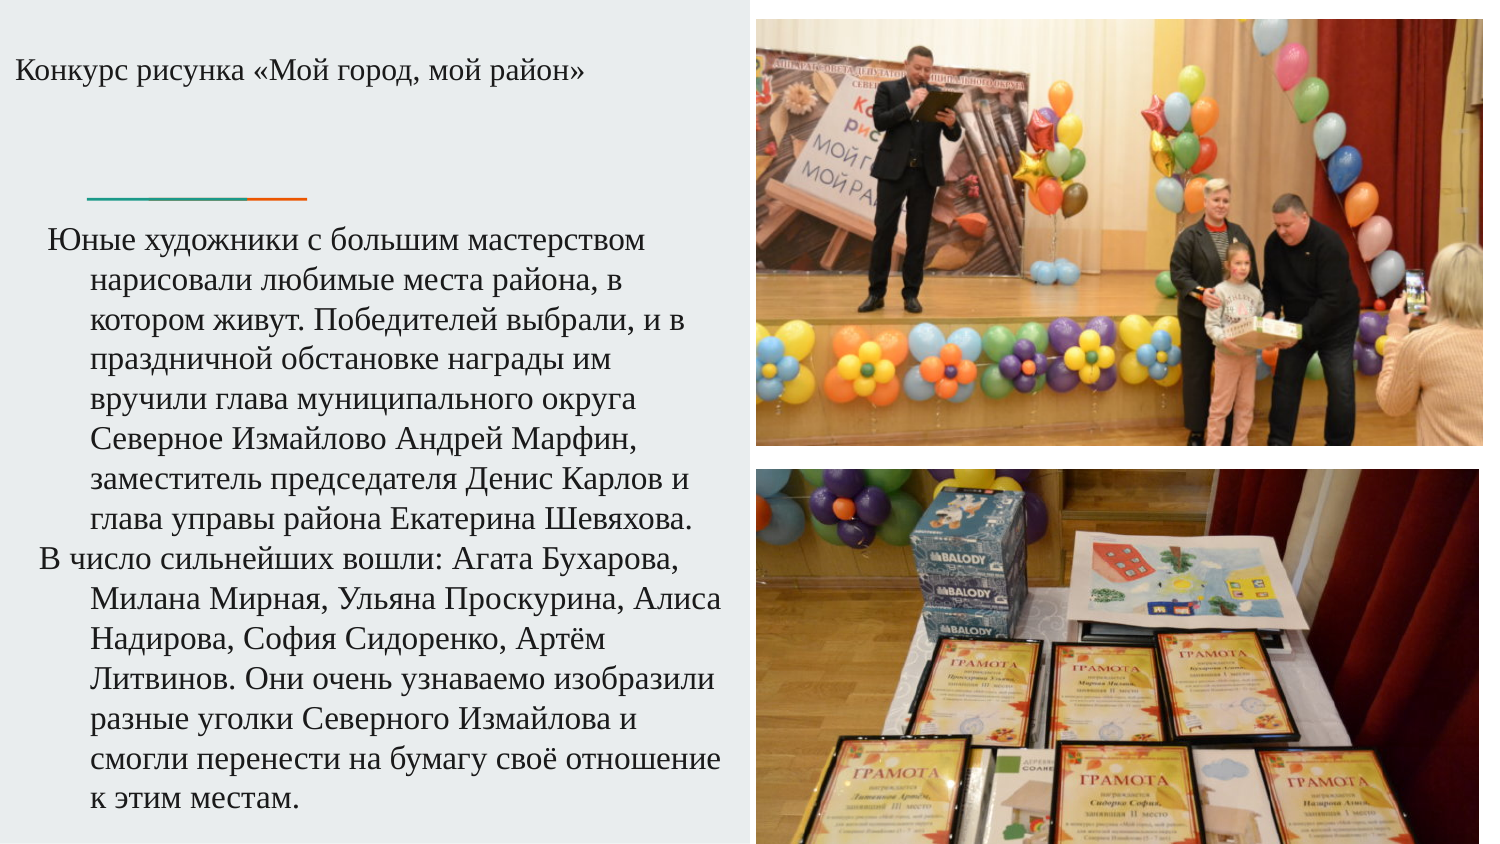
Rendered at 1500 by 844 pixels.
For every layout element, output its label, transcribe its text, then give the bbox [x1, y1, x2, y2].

subtitle Юные художники с большим мастерством нарисовали любимые места района, в котором живут. Победителей выбрали, и в праздничной обстановке награды им вручили глава муниципального округа Северное Измайлово Андрей Марфин, заместитель председателя Денис Карлов и глава управы района Екатерина Шевяхова. В число сильнейших вошли: Агата Бухарова, Милана Мирная, Ульяна Проскурина, Алиса Надирова, София Сидоренко, Артём Литвинов. Они очень узнаваемо изобразили разные уголки Северного Измайлова и смогли перенести на бумагу своё отношение к этим местам. [0, 201, 738, 844]
picture [756, 469, 1479, 844]
title Конкурс рисунка «Мой город, мой район» [0, 33, 712, 123]
picture [756, 19, 1483, 446]
